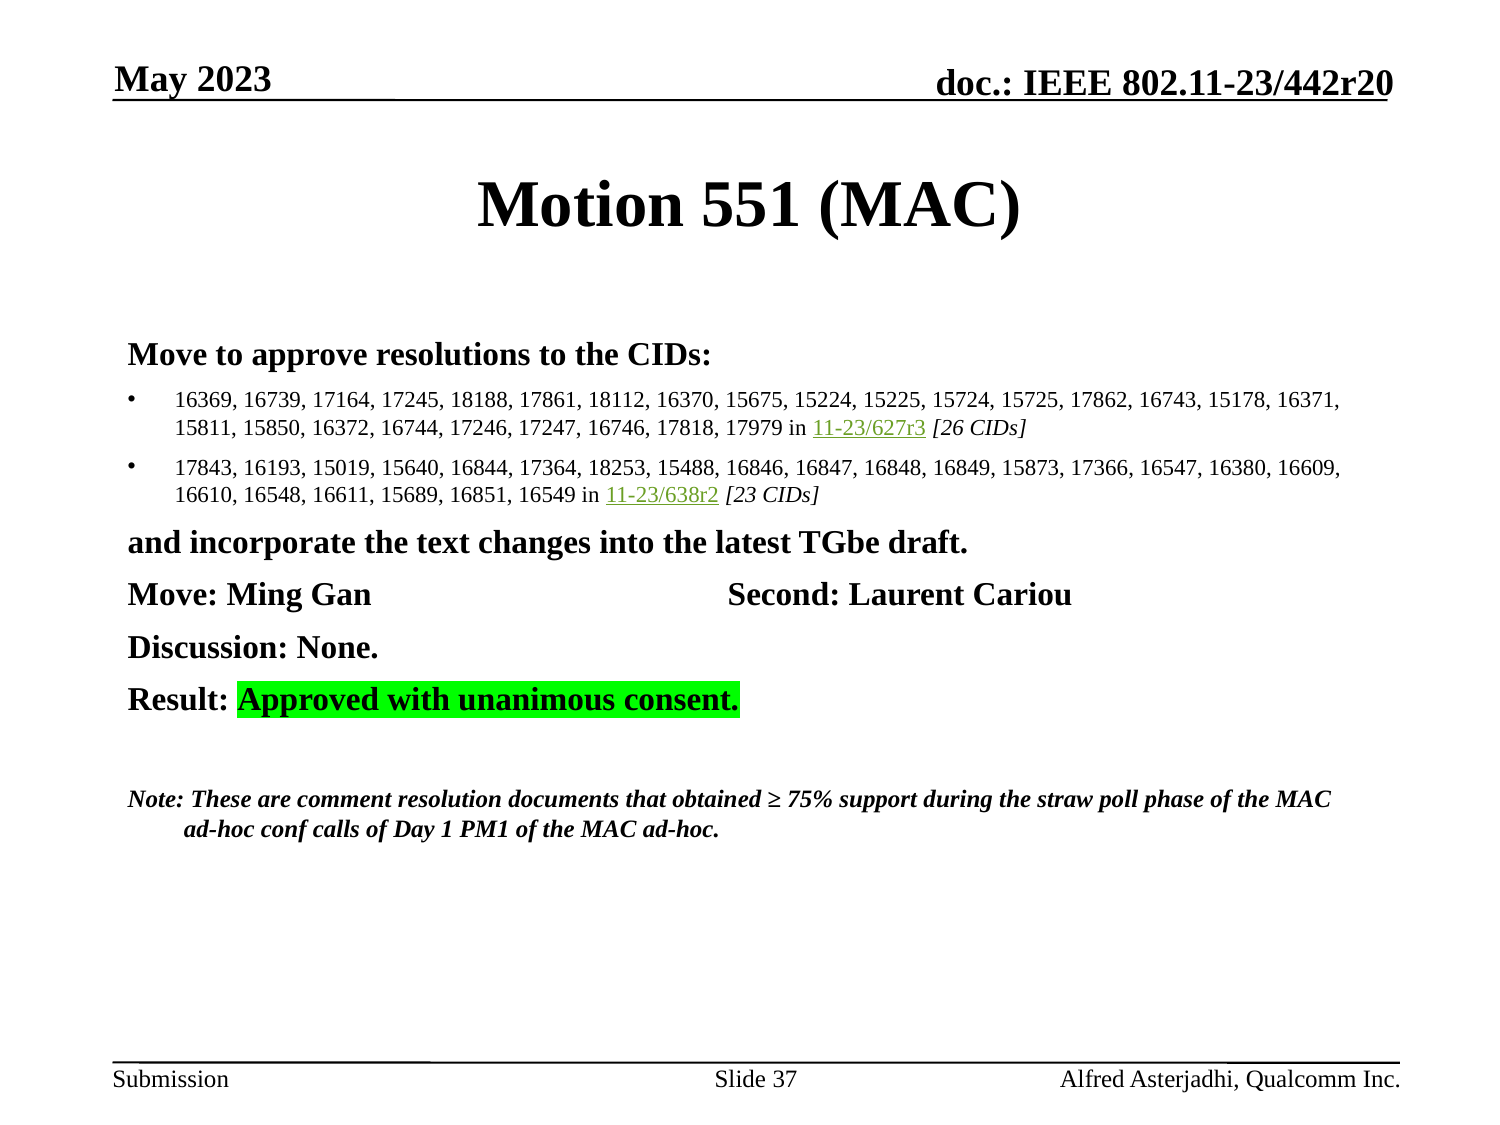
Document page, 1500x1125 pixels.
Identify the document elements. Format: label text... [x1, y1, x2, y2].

slide_number Slide 37 [712, 1061, 800, 1123]
list Move to approve resolutions to the CIDs: 16369, 16739, 17164, 17245, 18188, 17861, 18112, 16370, 15675, 15224, 15225, 15724, 15725, 17862, 16743, 15178, 16371, 15811, 15850, 16372, 16744, 17246, 17247, 16746, 17818, 17979 in 11-23/627r3 [26 CIDs] 17843, 16193, 15019, 15640, 16844, 17364, 18253, 15488, 16846, 16847, 16848, 16849, 15873, 17366, 16547, 16380, 16609, 16610, 16548, 16611, 15689, 16851, 16549 in 11-23/638r2 [23 CIDs] and incorporate the text changes into the latest TGbe draft. Move: Ming Gan Second: Laurent Cariou Discussion: None. Result: Approved with unanimous consent. Note: These are comment resolution documents that obtained ≥ 75% support during the straw poll phase of the MAC ad-hoc conf calls of Day 1 PM1 of the MAC ad-hoc. [112, 324, 1388, 1063]
title Motion 551 (MAC) [112, 112, 1388, 288]
footer Alfred Asterjadhi, Qualcomm Inc. [878, 1061, 1402, 1093]
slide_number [114, 54, 423, 100]
